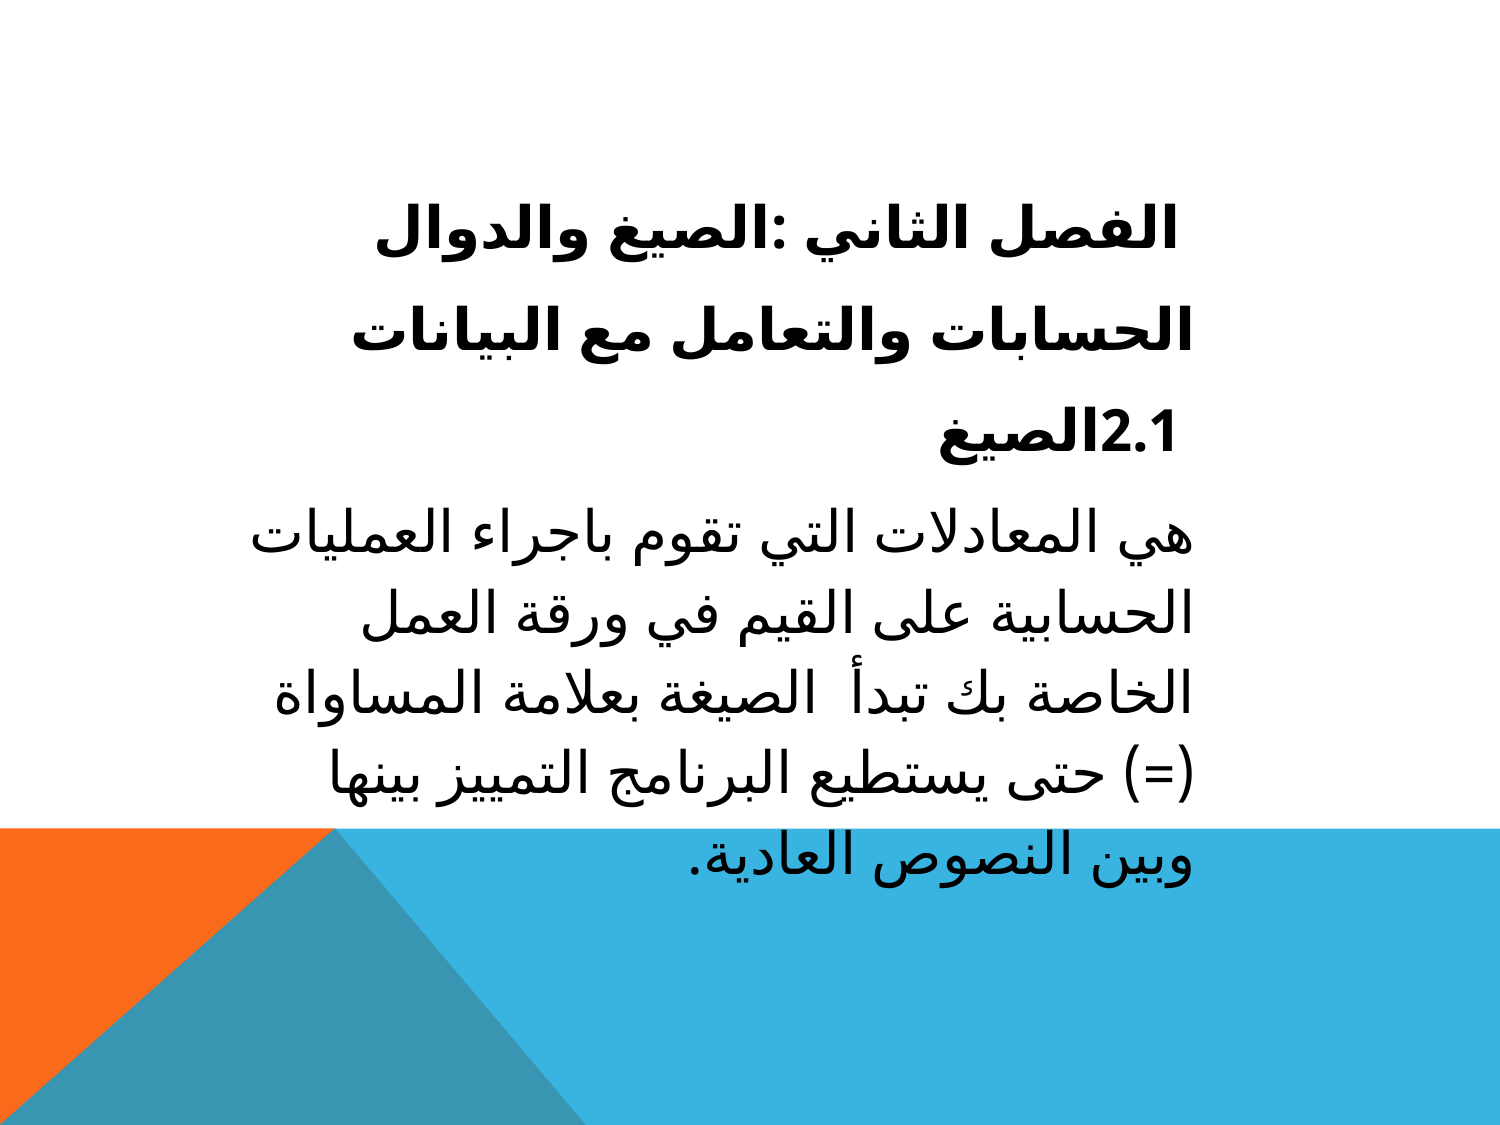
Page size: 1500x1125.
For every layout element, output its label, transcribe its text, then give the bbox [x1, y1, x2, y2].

text_box الفصل الثاني :الصيغ والدوال الحسابات والتعامل مع البيانات 2.1الصيغ هي المعادلات التي تقوم باجراء العمليات الحسابية على القيم في ورقة العمل الخاصة بك تبدأ الصيغة بعلامة المساواة (=) حتى يستطيع البرنامج التمييز بينها وبين النصوص العادية. [206, 172, 1211, 894]
